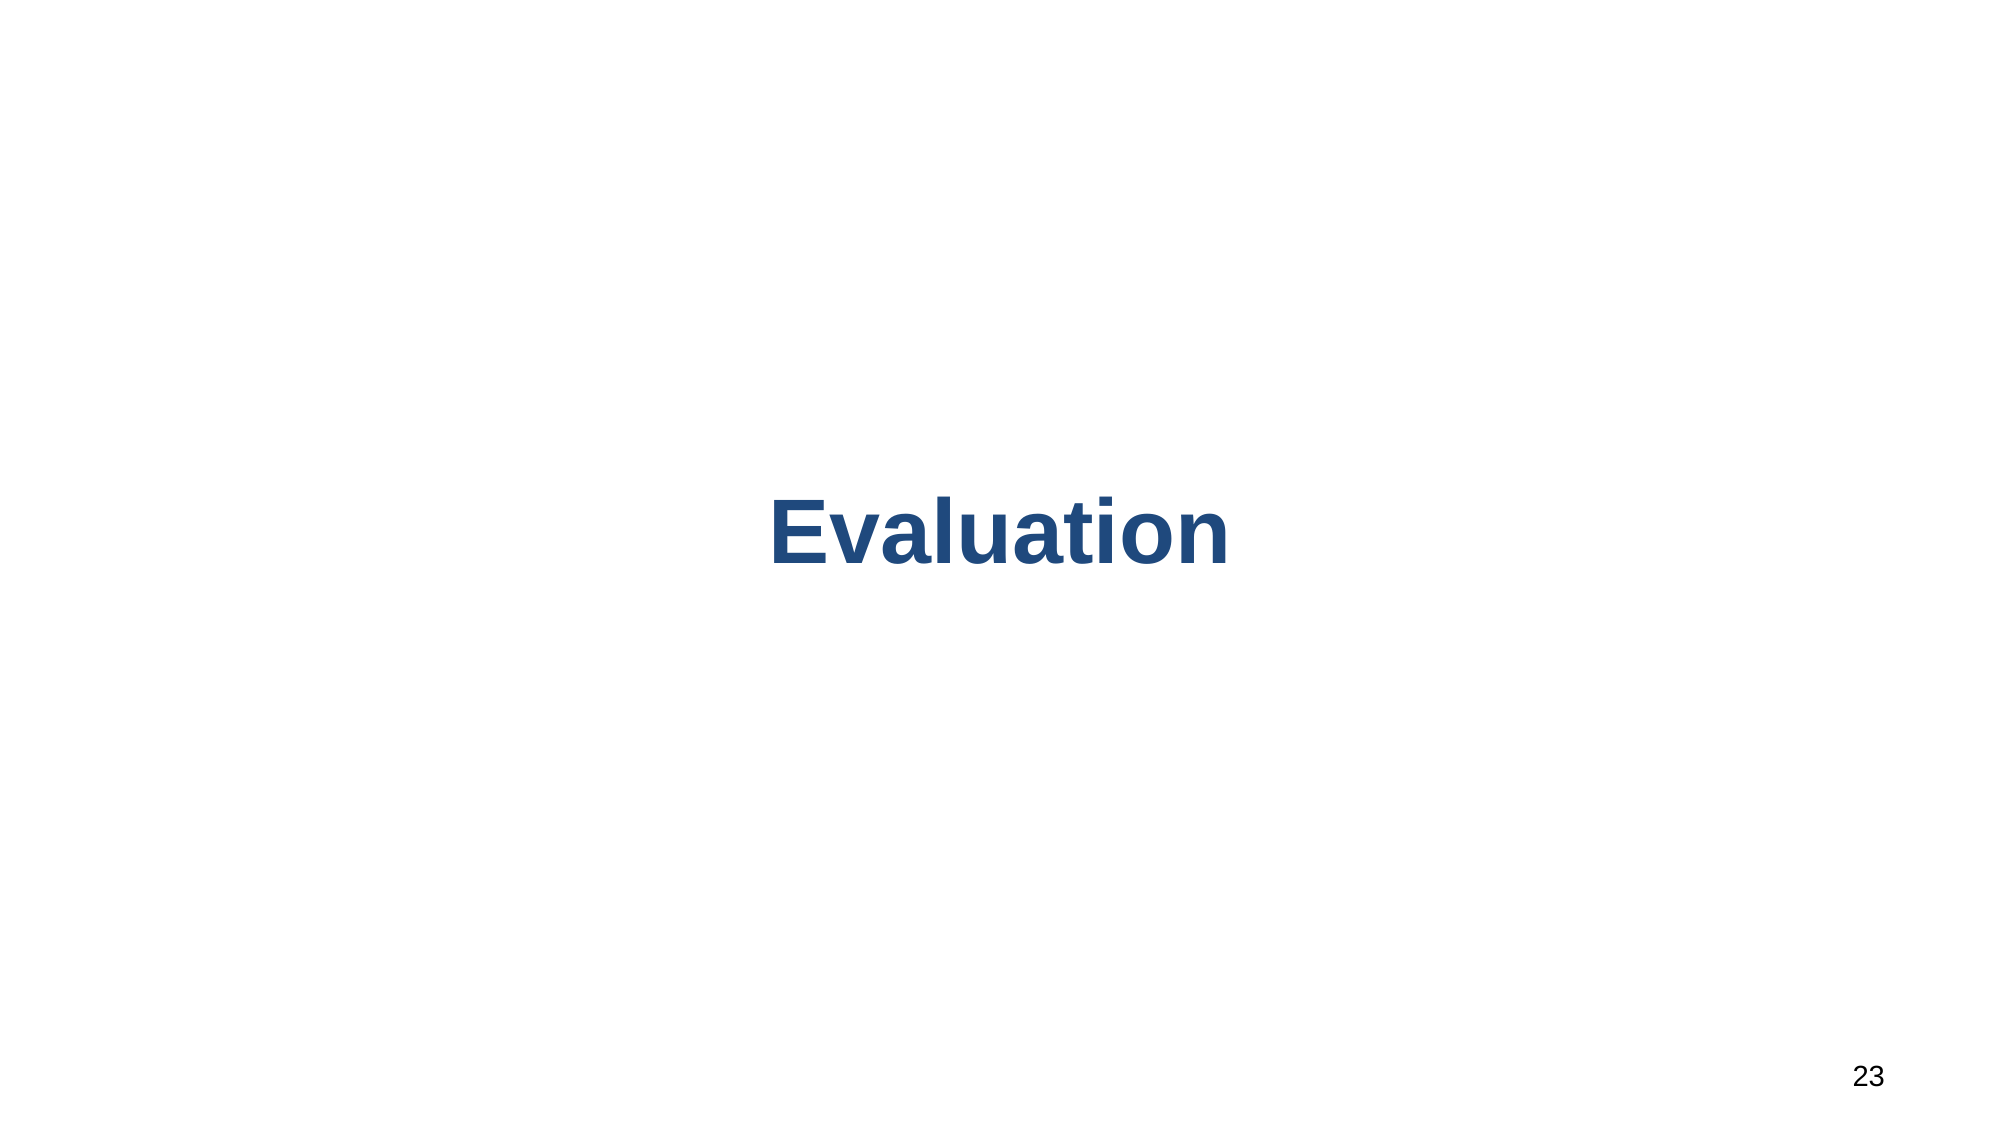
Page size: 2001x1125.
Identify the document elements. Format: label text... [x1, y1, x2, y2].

slide_number 23 [1433, 1050, 1900, 1103]
title Evaluation [99, 432, 1900, 621]
